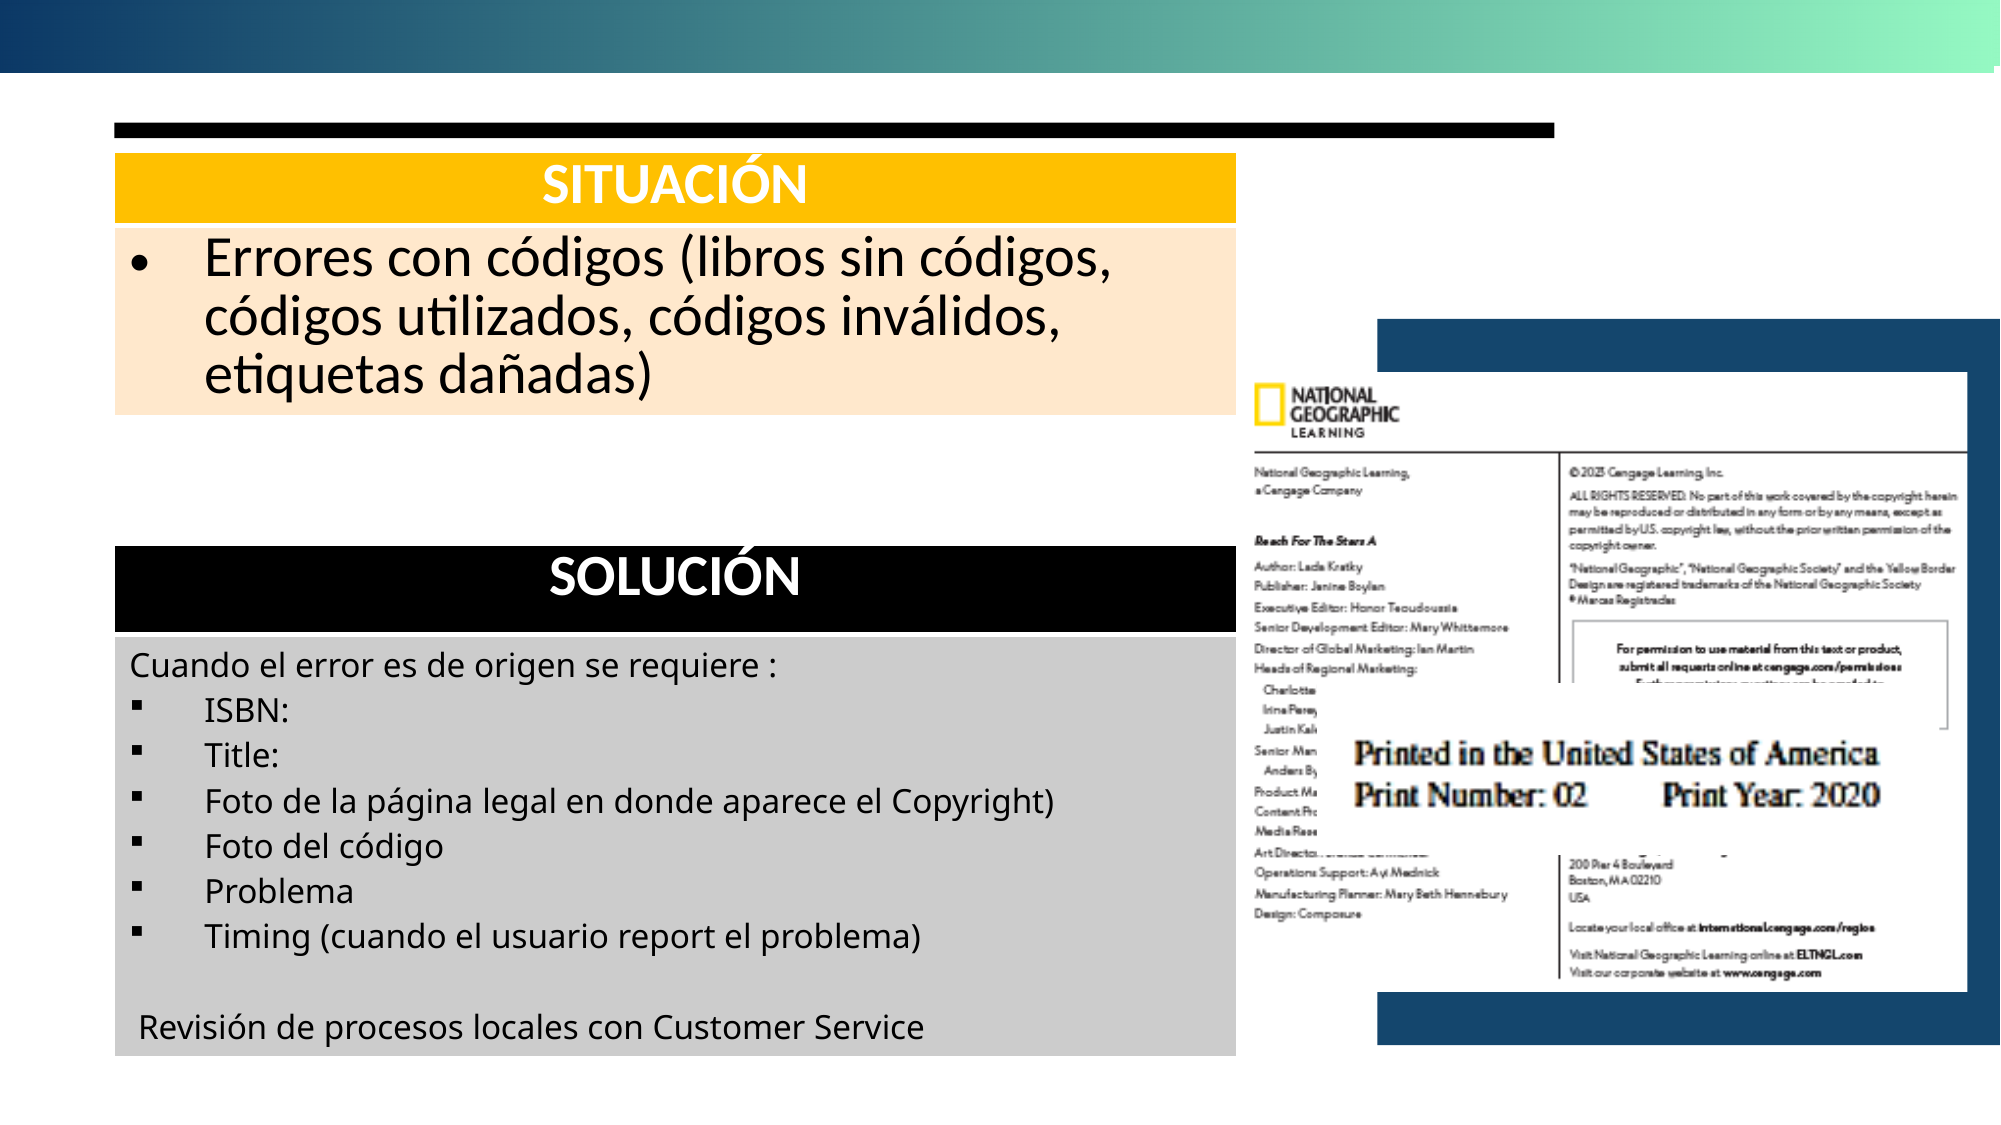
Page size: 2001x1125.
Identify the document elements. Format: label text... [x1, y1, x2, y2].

table_header SOLUCIÓN [115, 546, 1236, 632]
table_cell Cuando el error es de origen se requiere : ISBN: Title: Foto de la página legal en donde aparece el Copyright) Foto del código Problema Timing (cuando el usuario report el problema) Revisión de procesos locales con Customer Service [115, 637, 1236, 1056]
table_cell Errores con códigos (libros sin códigos, códigos utilizados, códigos inválidos, etiquetas dañadas) [115, 228, 1236, 415]
text_box [113, 122, 1555, 139]
picture [0, 0, 2000, 73]
text_box [1376, 318, 2000, 1046]
picture [1236, 372, 1968, 992]
table_header SITUACIÓN [115, 153, 1236, 223]
